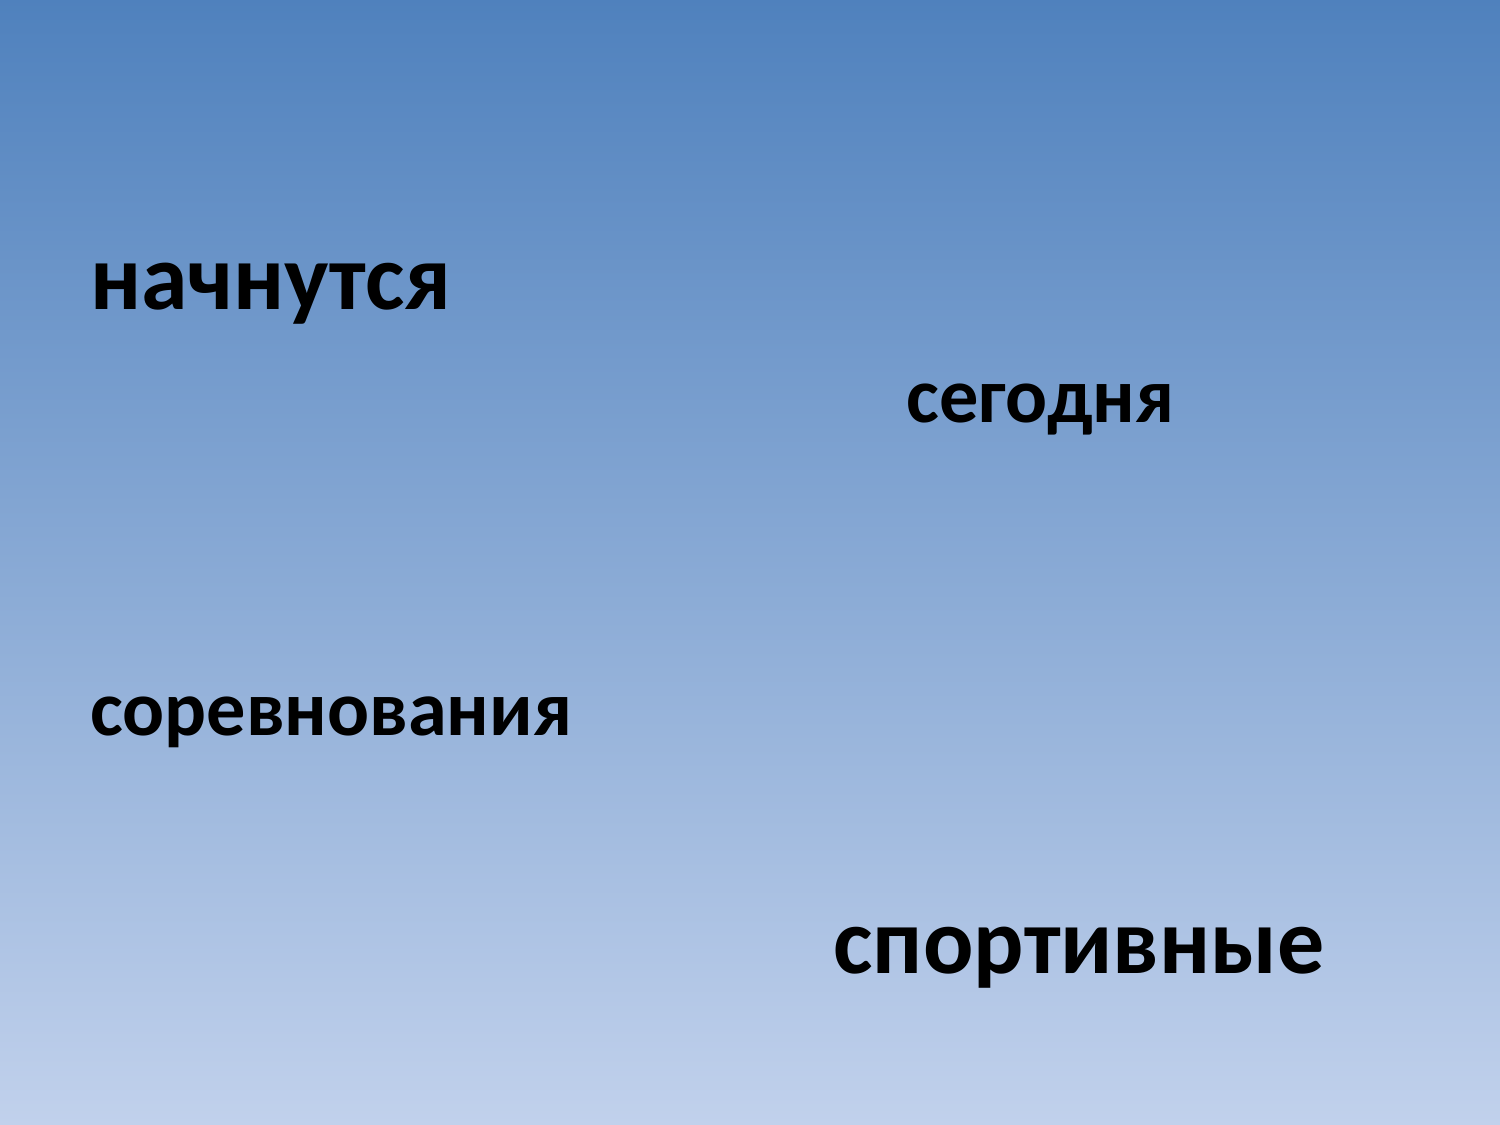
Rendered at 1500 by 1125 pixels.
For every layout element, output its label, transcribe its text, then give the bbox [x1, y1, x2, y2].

list начнутся сегодня соревнования спортивные [75, 208, 1425, 1005]
